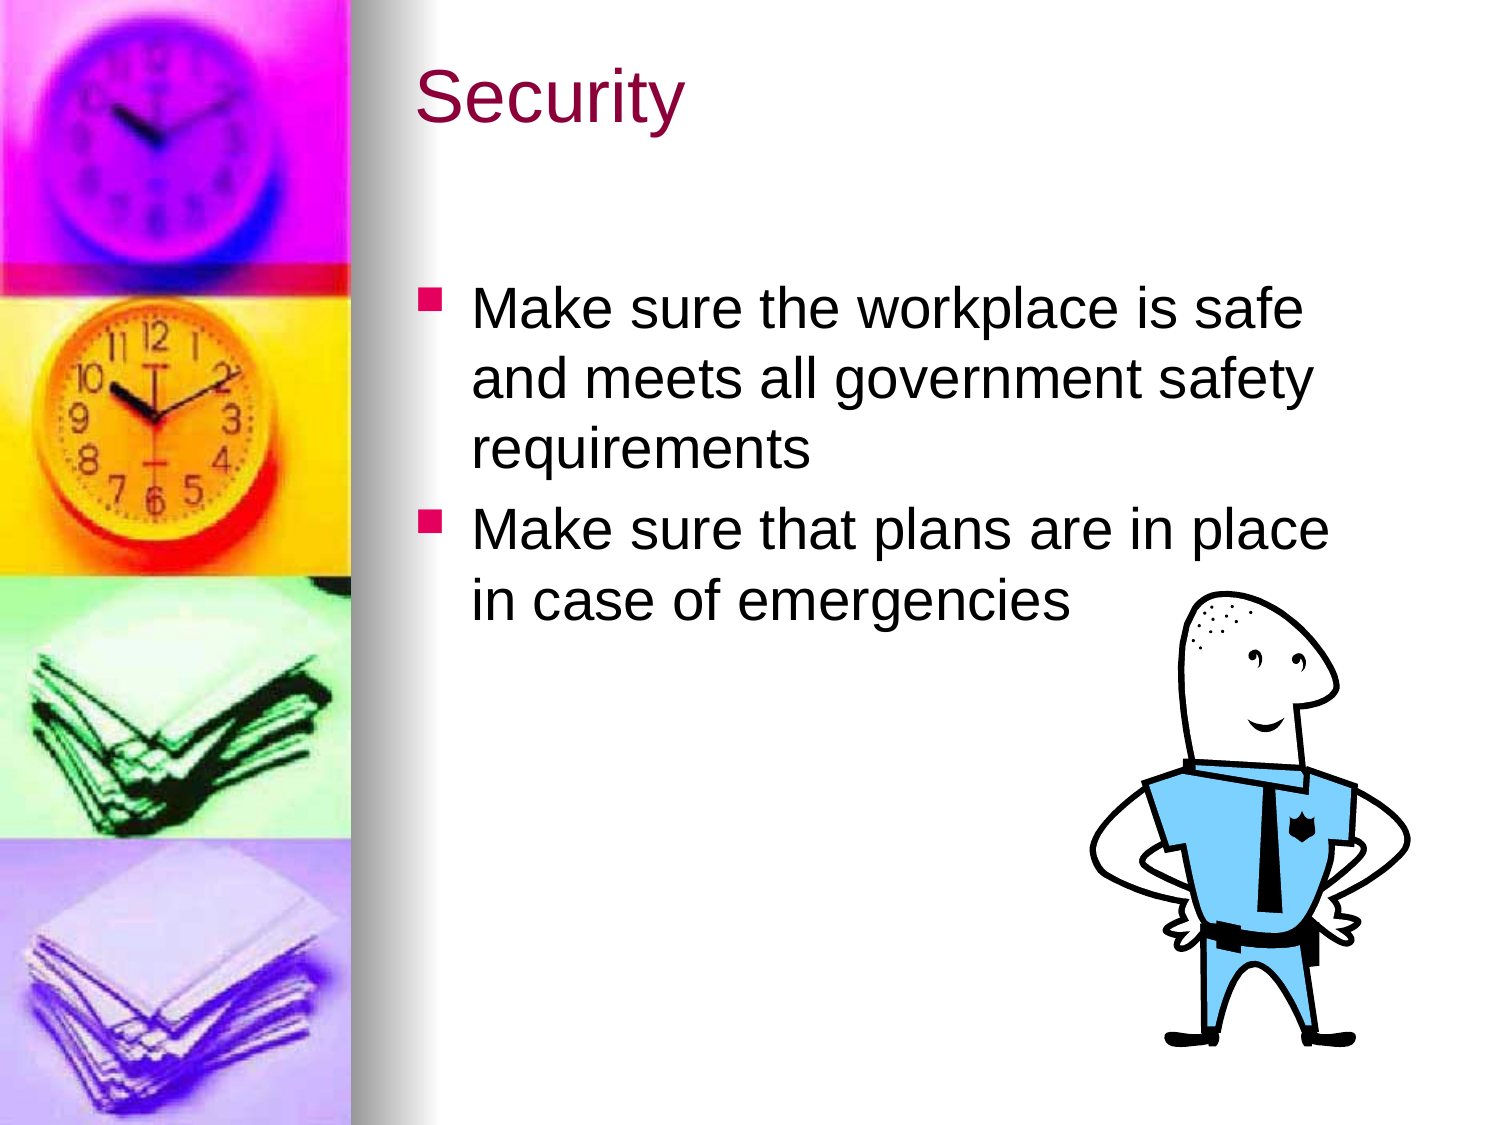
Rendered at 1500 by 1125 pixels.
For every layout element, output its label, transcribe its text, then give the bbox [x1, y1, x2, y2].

picture [0, 0, 351, 1125]
title Security [399, 37, 1451, 238]
list Make sure the workplace is safe and meets all government safety requirements Make sure that plans are in place in case of emergencies [399, 262, 1363, 1001]
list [1087, 587, 1412, 1051]
